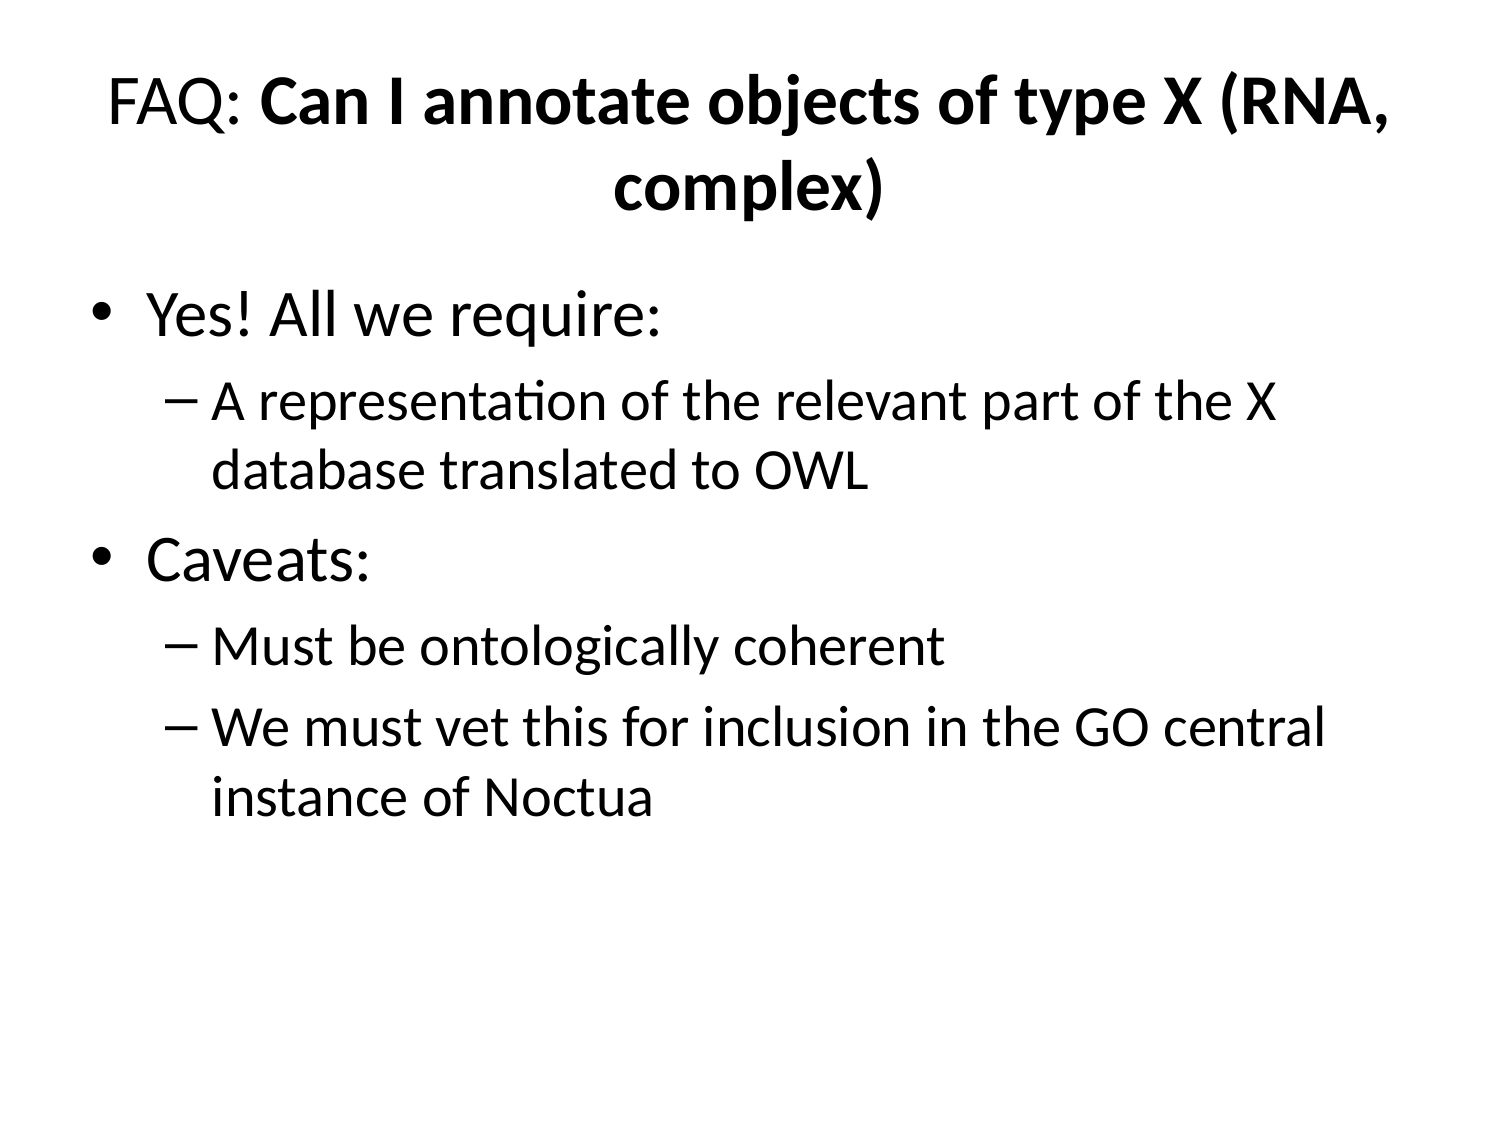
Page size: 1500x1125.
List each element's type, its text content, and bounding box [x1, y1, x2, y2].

title FAQ: Can I annotate objects of type X (RNA, complex) [75, 45, 1425, 233]
list Yes! All we require: A representation of the relevant part of the X database translated to OWL Caveats: Must be ontologically coherent We must vet this for inclusion in the GO central instance of Noctua [75, 262, 1425, 1005]
